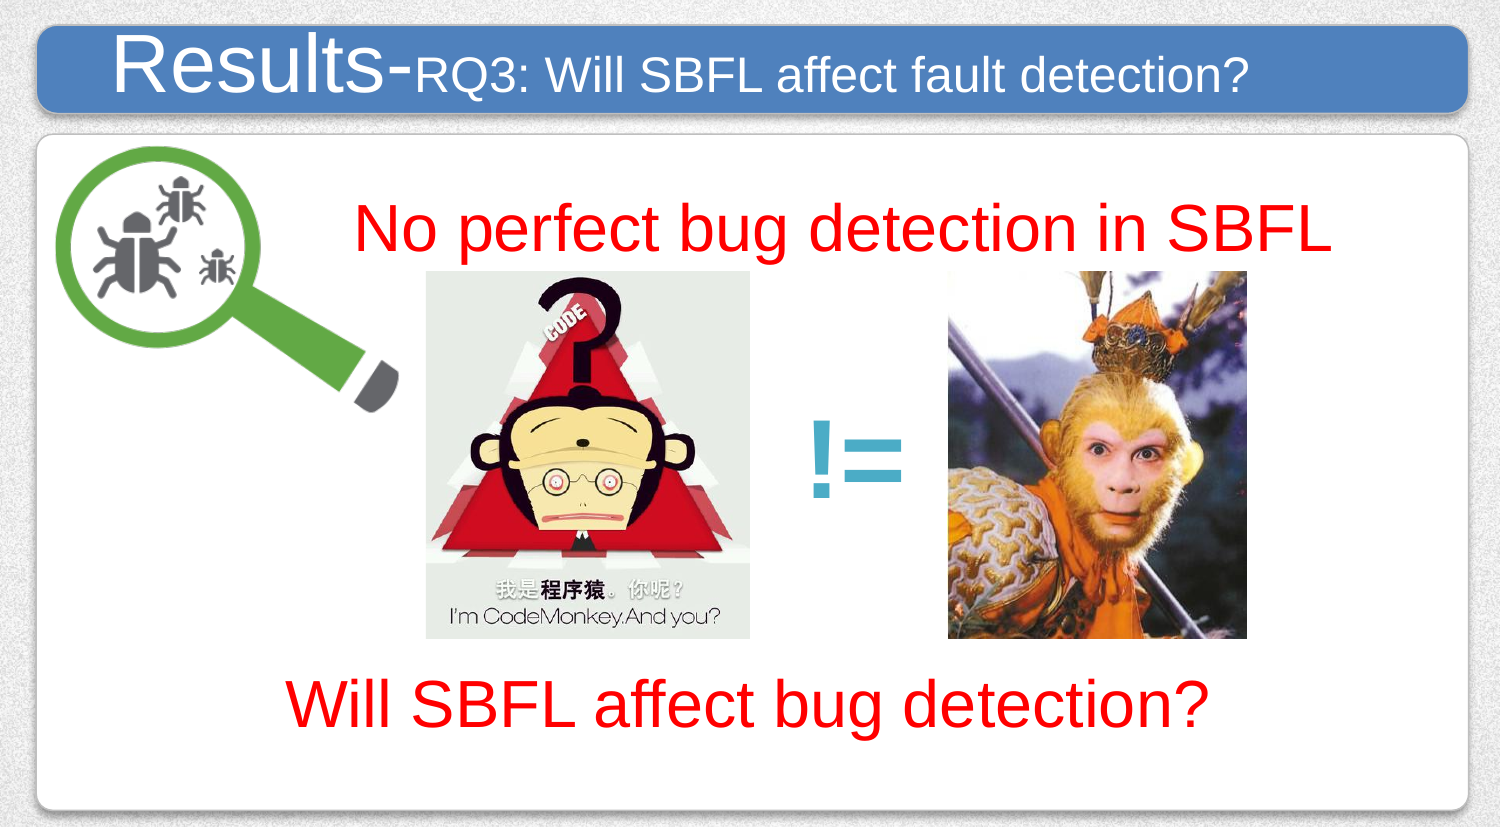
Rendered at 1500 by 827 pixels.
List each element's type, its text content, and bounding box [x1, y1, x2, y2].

text_box Will SBFL affect bug detection? [269, 653, 1226, 748]
title Results-RQ3: Will SBFL affect fault detection? [95, 2, 1364, 163]
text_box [787, 271, 1247, 640]
text_box No perfect bug detection in SBFL [431, 177, 1350, 273]
picture [23, 86, 751, 640]
